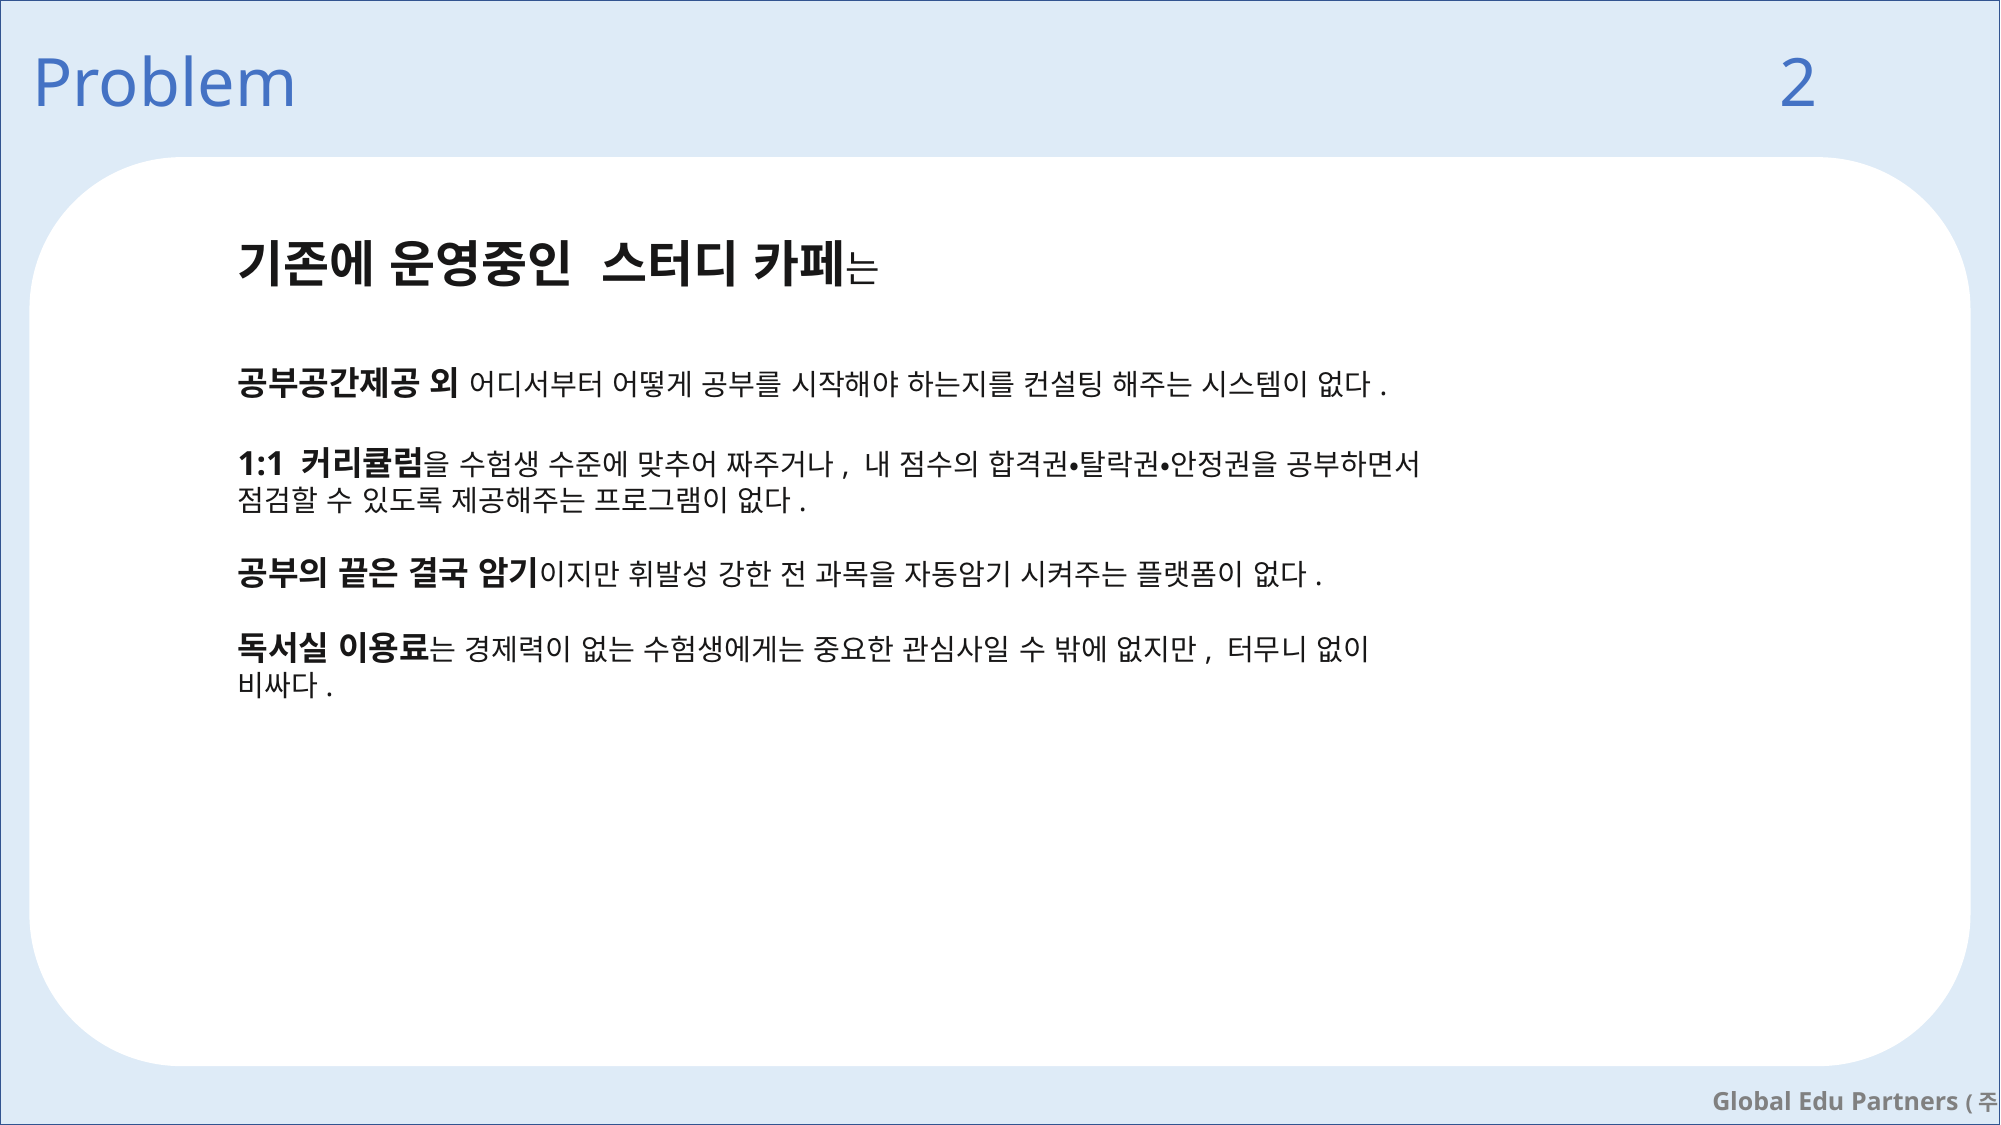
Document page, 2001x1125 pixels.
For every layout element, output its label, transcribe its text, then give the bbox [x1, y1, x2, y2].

text_box 기존에 운영중인 스터디 카페는 공부공간제공 외 어디서부터 어떻게 공부를 시작해야 하는지를 컨설팅 해주는 시스템이 없다. 1:1 커리큘럼을 수험생 수준에 맞추어 짜주거나, 내 점수의 합격권•탈락권•안정권을 공부하면서 점검할 수 있도록 제공해주는 프로그램이 없다. 공부의 끝은 결국 암기이지만 휘발성 강한 전 과목을 자동암기 시켜주는 플랫폼이 없다. 독서실 이용료는 경제력이 없는 수험생에게는 중요한 관심사일 수 밖에 없지만, 터무니 없이 비싸다. [222, 225, 1685, 710]
text_box Problem 2 [0, 32, 2000, 127]
text_box [0, 127, 2000, 1125]
text_box [29, 157, 1971, 1067]
text_box Global Edu Partners (주) [1697, 1077, 2000, 1123]
text_box [0, 0, 2000, 32]
